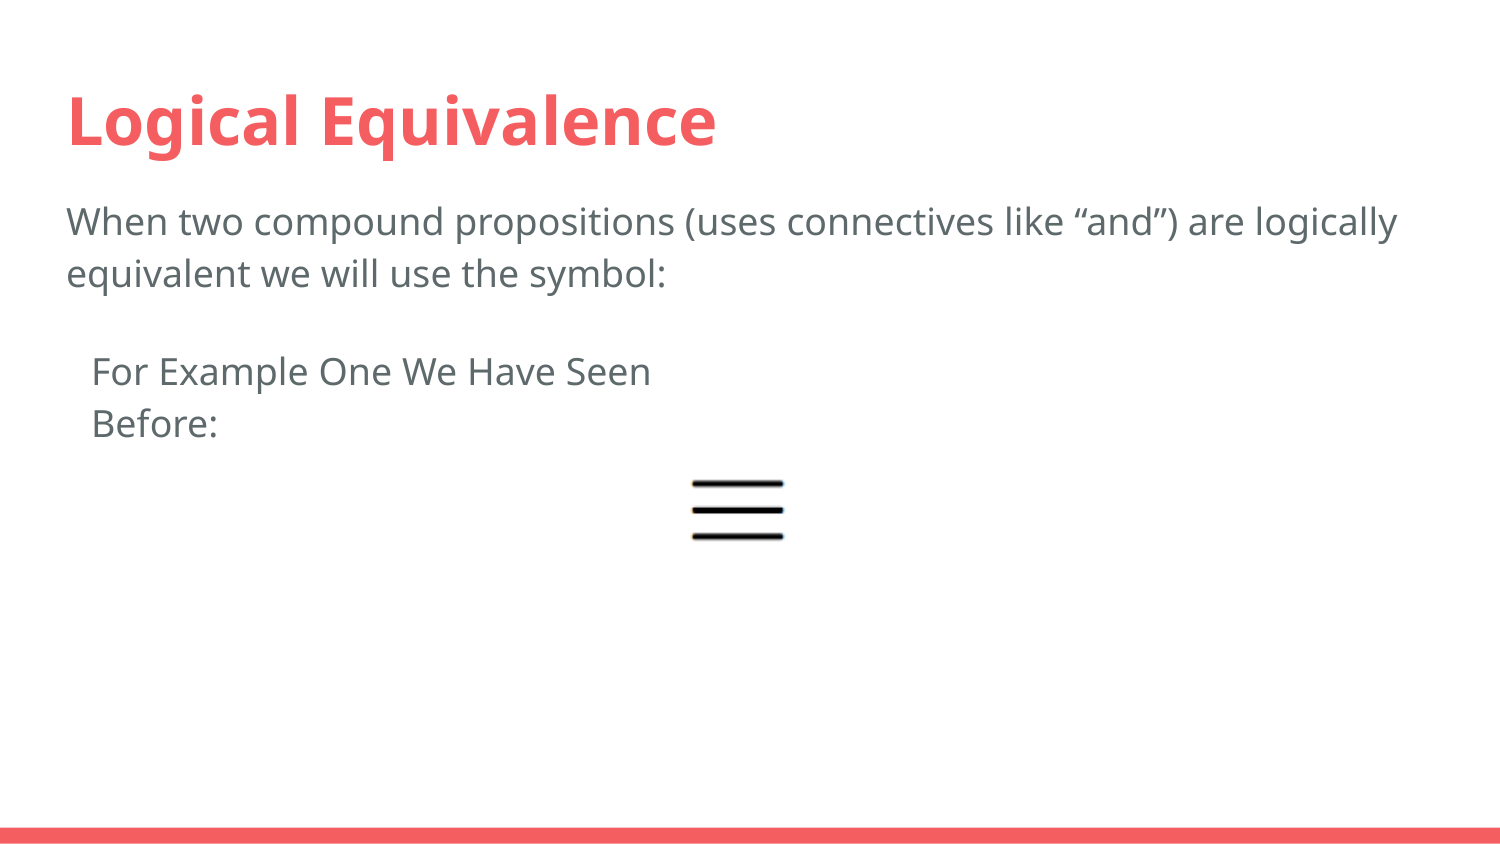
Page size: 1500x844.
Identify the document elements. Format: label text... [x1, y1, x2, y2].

list For Example One We Have Seen Before: [76, 326, 773, 405]
title Logical Equivalence [51, 64, 1449, 167]
list When two compound propositions (uses connectives like “and”) are logically equivalent we will use the symbol: [51, 176, 1449, 317]
picture [20, 384, 1478, 612]
